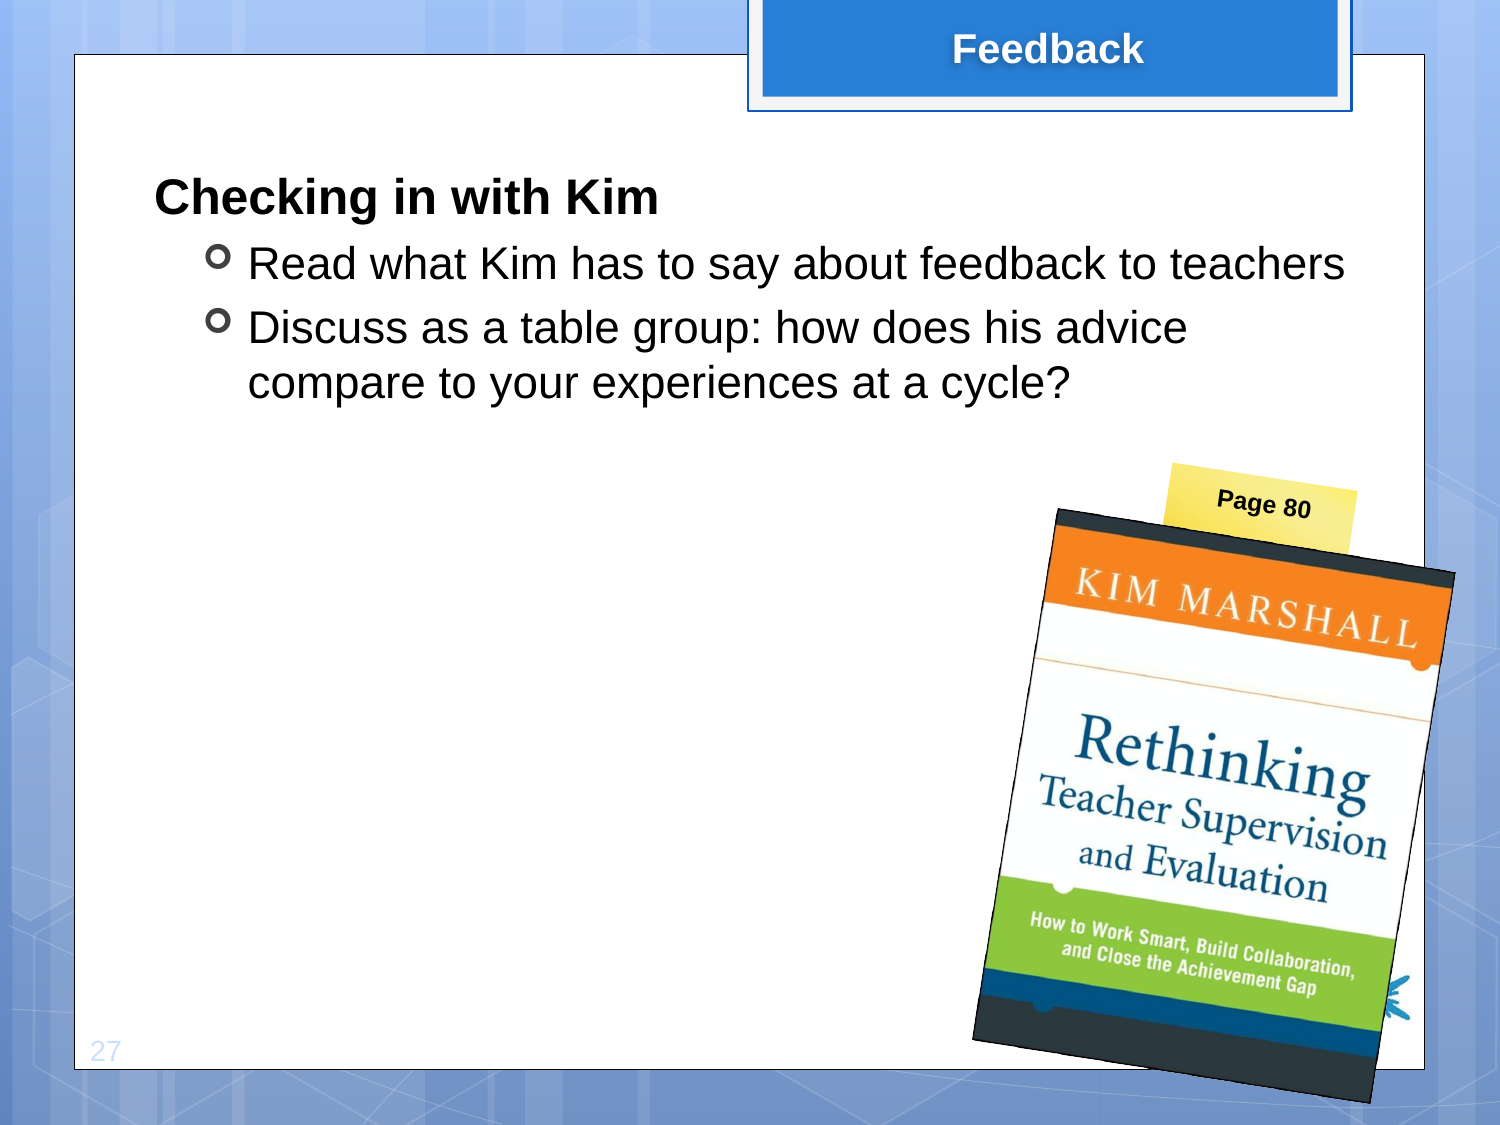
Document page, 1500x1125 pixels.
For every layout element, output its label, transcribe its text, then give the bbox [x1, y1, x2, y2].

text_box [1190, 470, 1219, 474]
text_box Feedback [776, 14, 1320, 80]
picture [973, 463, 1455, 1104]
list Checking in with Kim Read what Kim has to say about feedback to teachers Discuss as a table group: how does his advice compare to your experiences at a cycle? [127, 156, 1371, 996]
slide_number 27 [75, 1025, 738, 1100]
